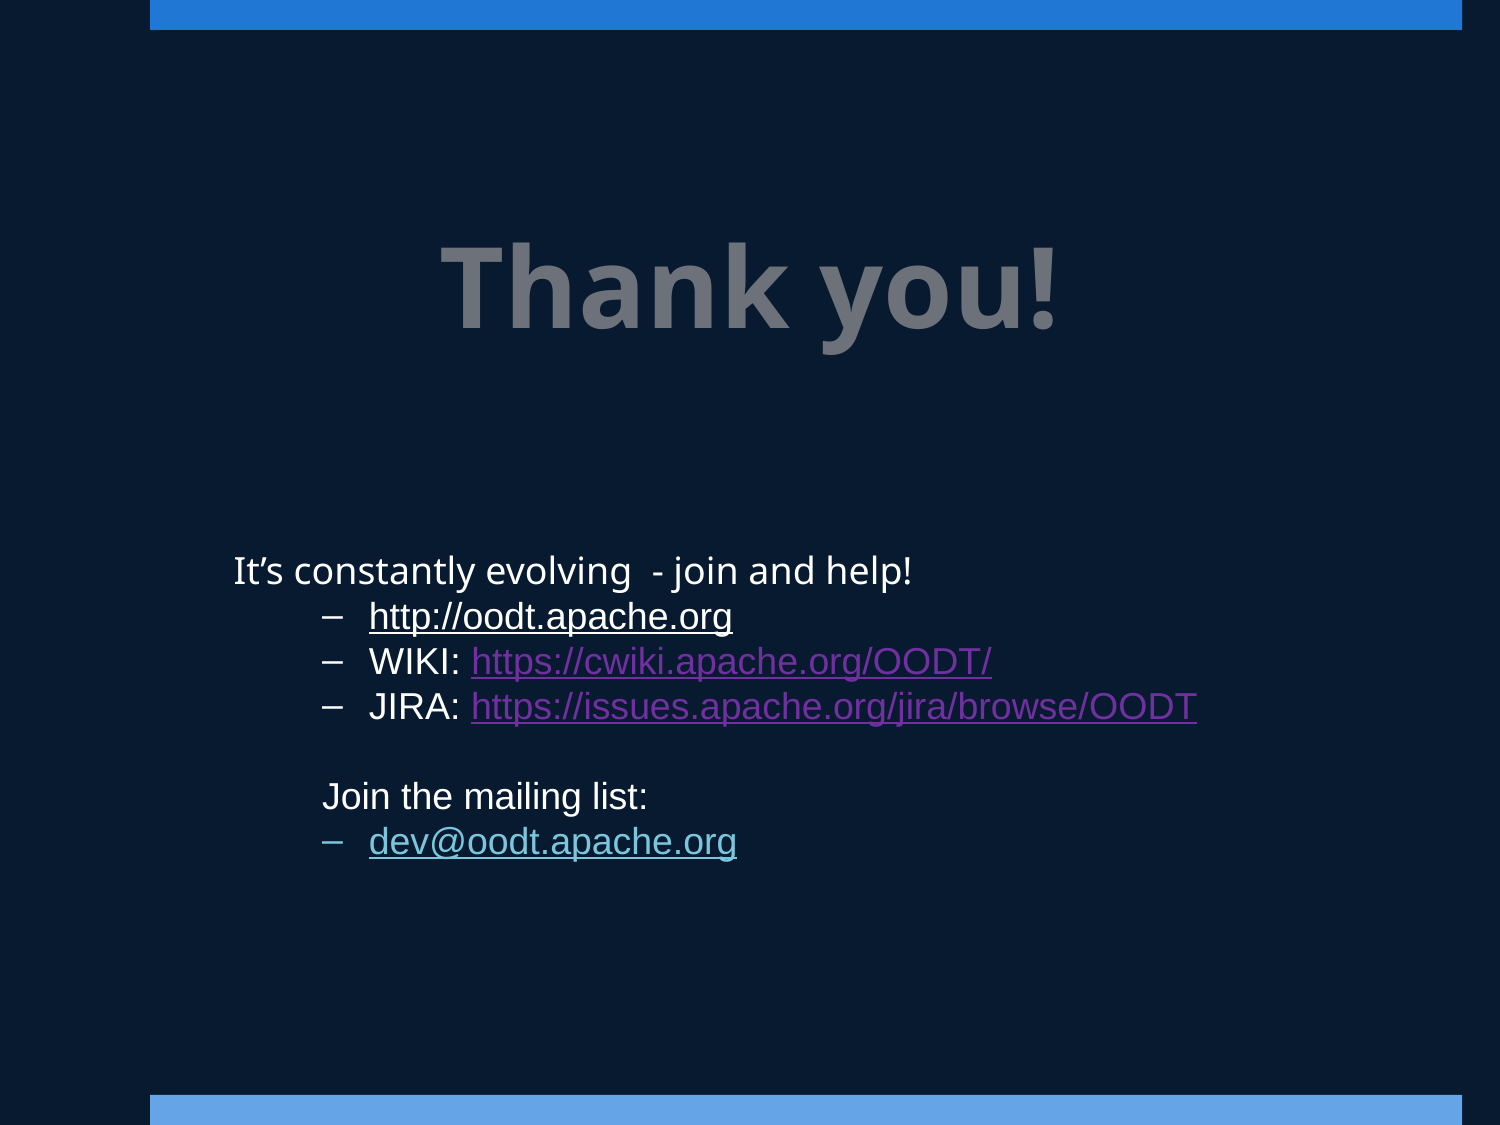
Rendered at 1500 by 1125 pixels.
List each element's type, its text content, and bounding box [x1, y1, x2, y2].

text_box It’s constantly evolving - join and help! http://oodt.apache.org WIKI: https://cwiki.apache.org/OODT/ JIRA: https://issues.apache.org/jira/browse/OODT Join the mailing list: dev@oodt.apache.org [218, 494, 1283, 1050]
text_box Thank you! [424, 208, 1076, 359]
